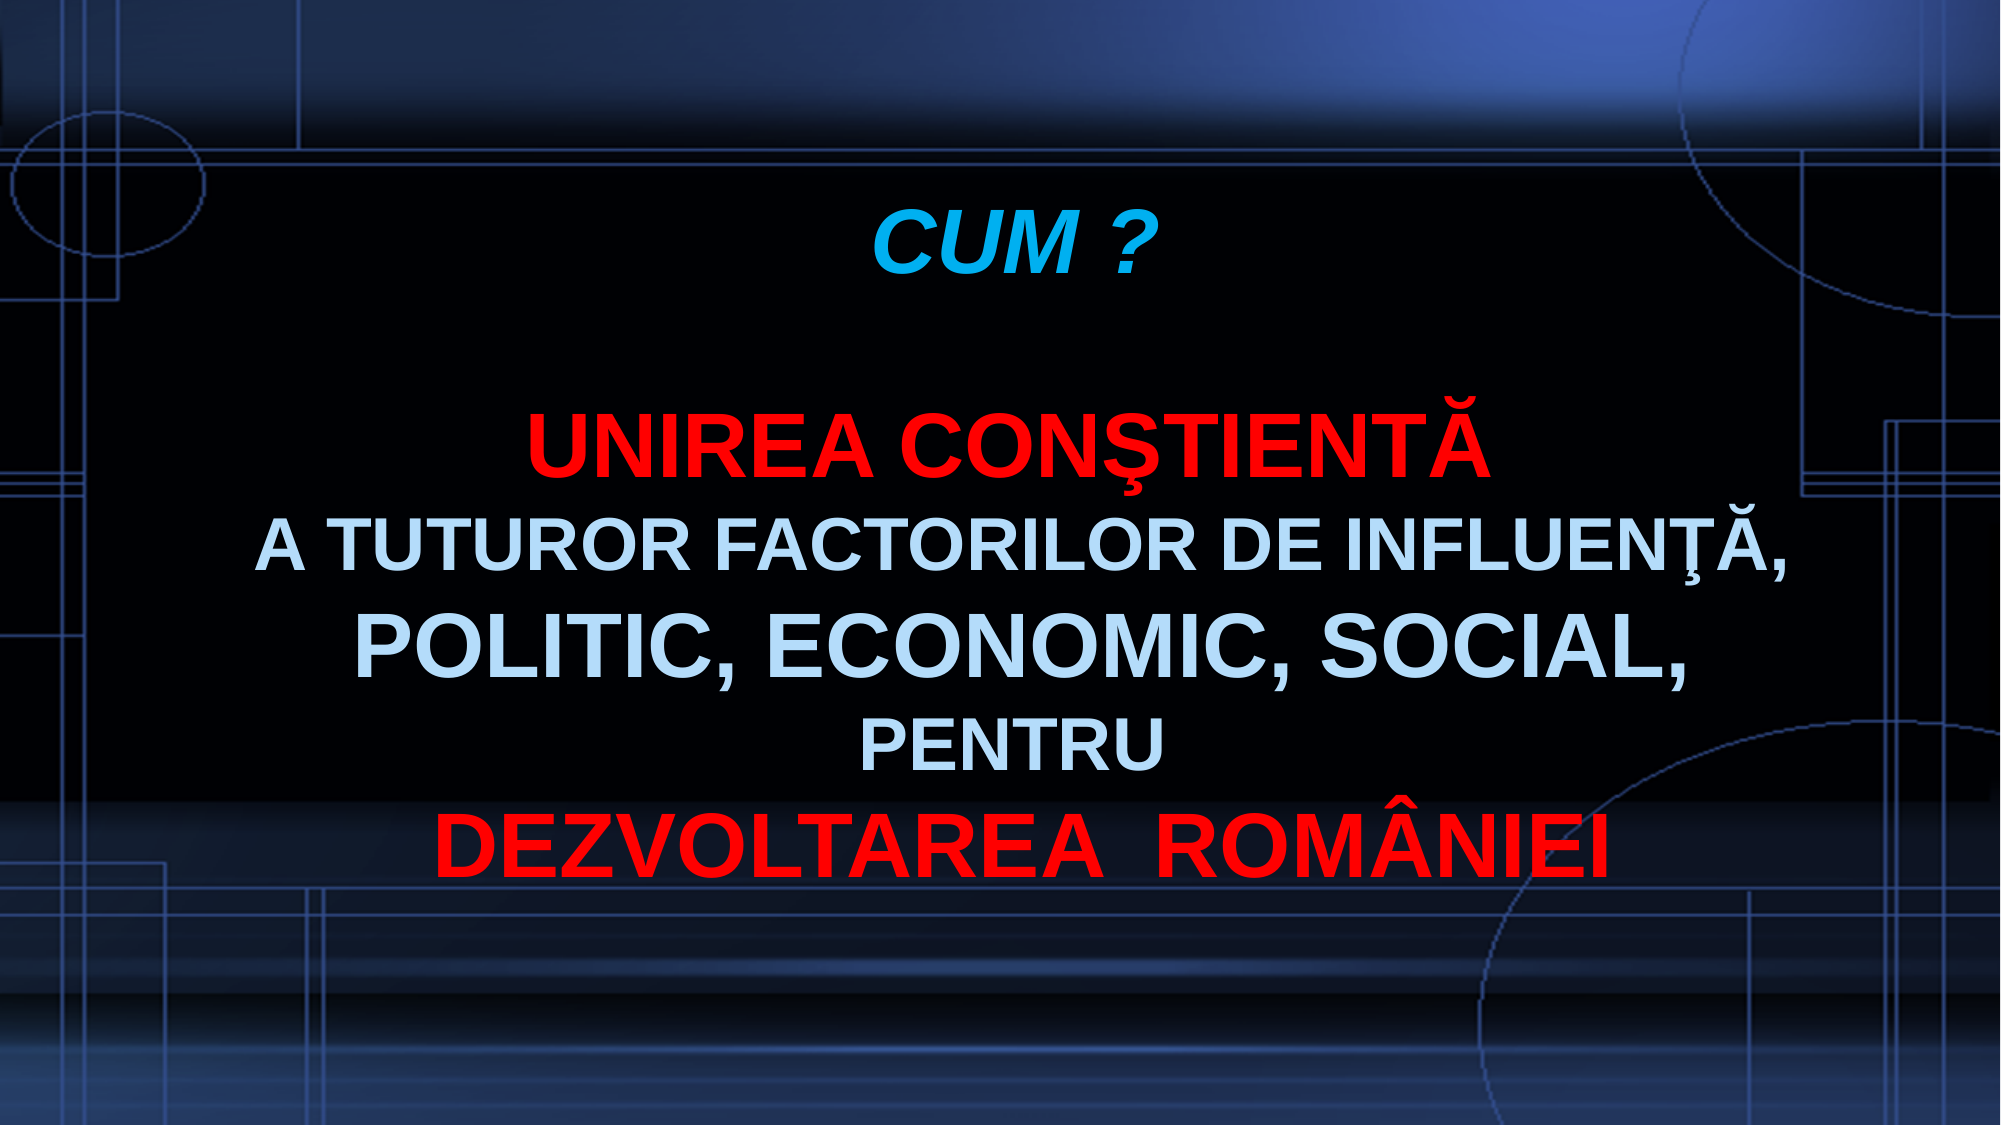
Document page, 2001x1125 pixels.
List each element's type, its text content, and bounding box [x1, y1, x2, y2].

picture [0, 0, 2001, 1125]
text_box [145, 776, 1846, 989]
title UNIREA CONŞTIENTĂ a tuturor factorilor de influenţă, politic, economic, social, PENTRU DEZVOLTAREA ROMÂNIEI [173, 348, 1874, 1023]
subtitle CUM ? [164, 173, 1865, 300]
